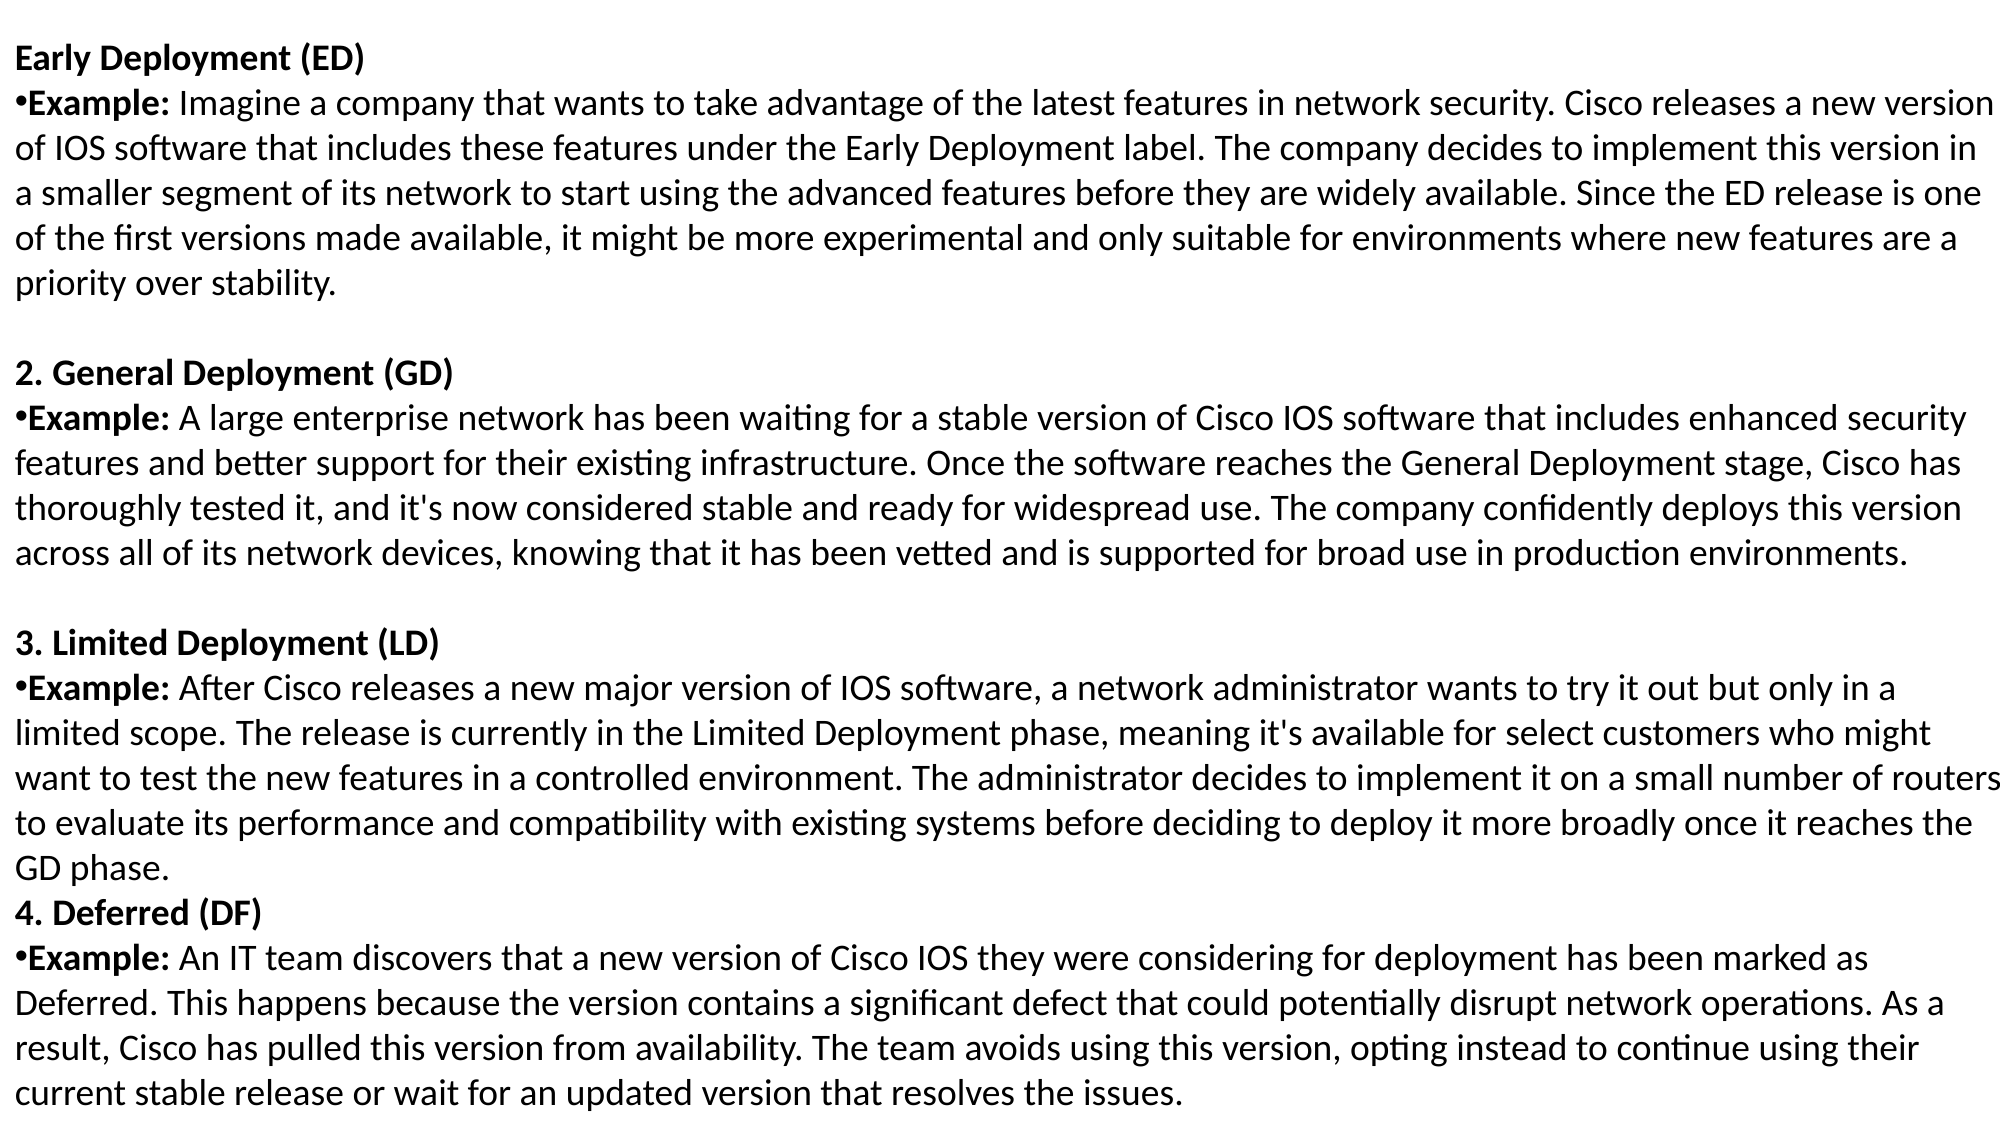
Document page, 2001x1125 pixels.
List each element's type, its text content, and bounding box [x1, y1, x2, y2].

text_box Early Deployment (ED) Example: Imagine a company that wants to take advantage of the latest features in network security. Cisco releases a new version of IOS software that includes these features under the Early Deployment label. The company decides to implement this version in a smaller segment of its network to start using the advanced features before they are widely available. Since the ED release is one of the first versions made available, it might be more experimental and only suitable for environments where new features are a priority over stability. 2. General Deployment (GD) Example: A large enterprise network has been waiting for a stable version of Cisco IOS software that includes enhanced security features and better support for their existing infrastructure. Once the software reaches the General Deployment stage, Cisco has thoroughly tested it, and it's now considered stable and ready for widespread use. The company confidently deploys this version across all of its network devices, knowing that it has been vetted and is supported for broad use in production environments. 3. Limited Deployment (LD) Example: After Cisco releases a new major version of IOS software, a network administrator wants to try it out but only in a limited scope. The release is currently in the Limited Deployment phase, meaning it's available for select customers who might want to test the new features in a controlled environment. The administrator decides to implement it on a small number of routers to evaluate its performance and compatibility with existing systems before deciding to deploy it more broadly once it reaches the GD phase. 4. Deferred (DF) Example: An IT team discovers that a new version of Cisco IOS they were considering for deployment has been marked as Deferred. This happens because the version contains a significant defect that could potentially disrupt network operations. As a result, Cisco has pulled this version from availability. The team avoids using this version, opting instead to continue using their current stable release or wait for an updated version that resolves the issues. [0, 25, 2000, 1125]
